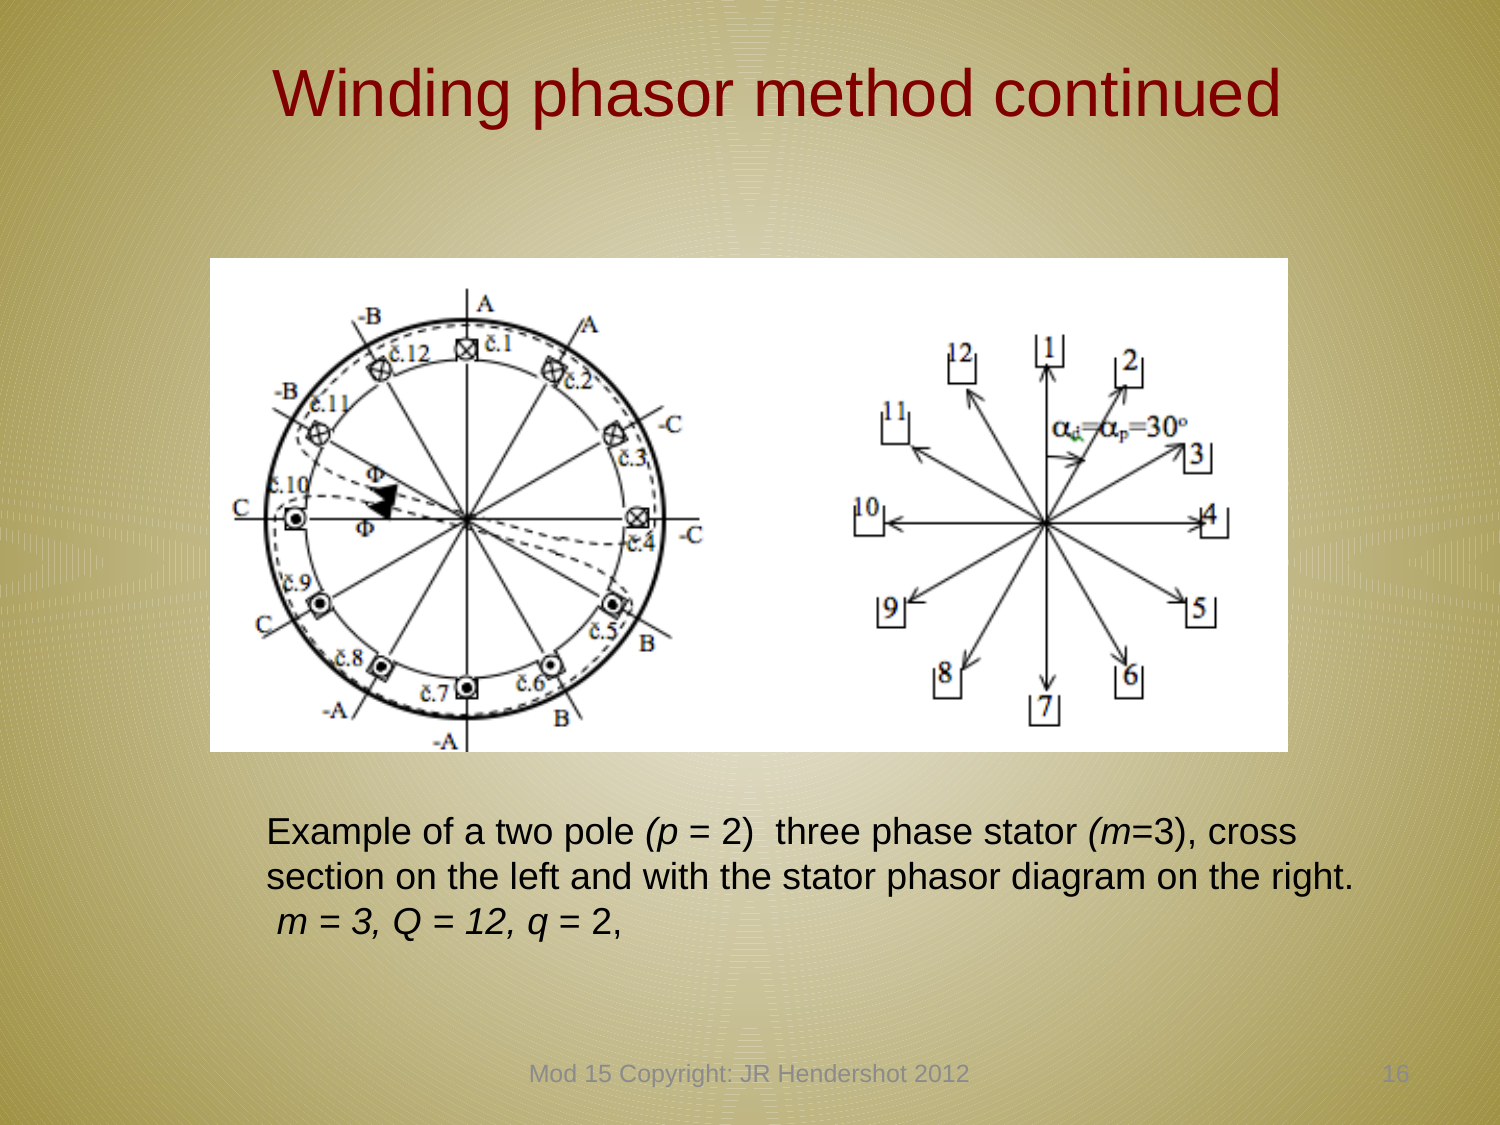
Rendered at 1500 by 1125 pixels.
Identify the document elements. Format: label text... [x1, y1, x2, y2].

footer Mod 15 Copyright: JR Hendershot 2012 [512, 1042, 988, 1103]
text_box Winding phasor method continued [257, 42, 1298, 138]
slide_number 145 [1074, 1042, 1425, 1103]
text_box Example of a two pole (p = 2) three phase stator (m=3), cross section on the left and with the stator phasor diagram on the right. m = 3, Q = 12, q = 2, [251, 799, 1378, 950]
picture [210, 258, 1288, 753]
